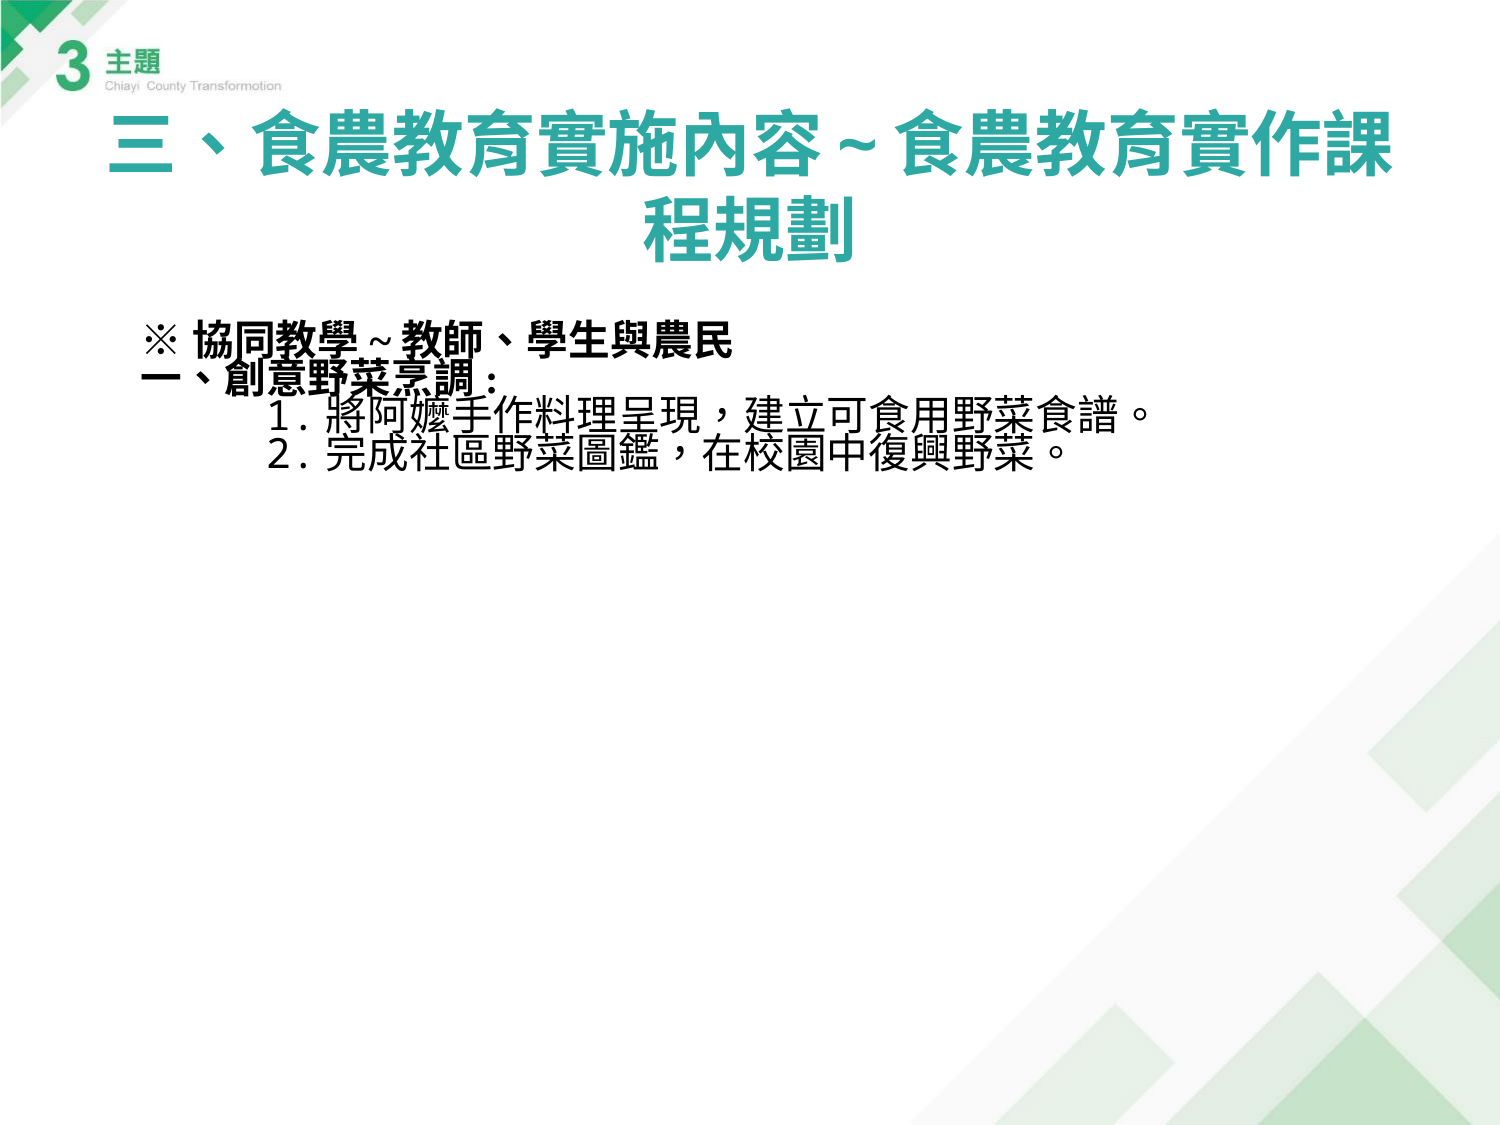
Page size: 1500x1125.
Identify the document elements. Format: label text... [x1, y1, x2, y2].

title 三、食農教育實施內容~食農教育實作課程規劃 [75, 90, 1425, 279]
picture [0, 0, 1500, 1125]
text_box ※協同教學~教師、學生與農民 一、創意野菜烹調: 1.將阿嬤手作料理呈現，建立可食用野菜食譜。 2.完成社區野菜圖鑑，在校園中復興野菜。 [126, 319, 1458, 522]
